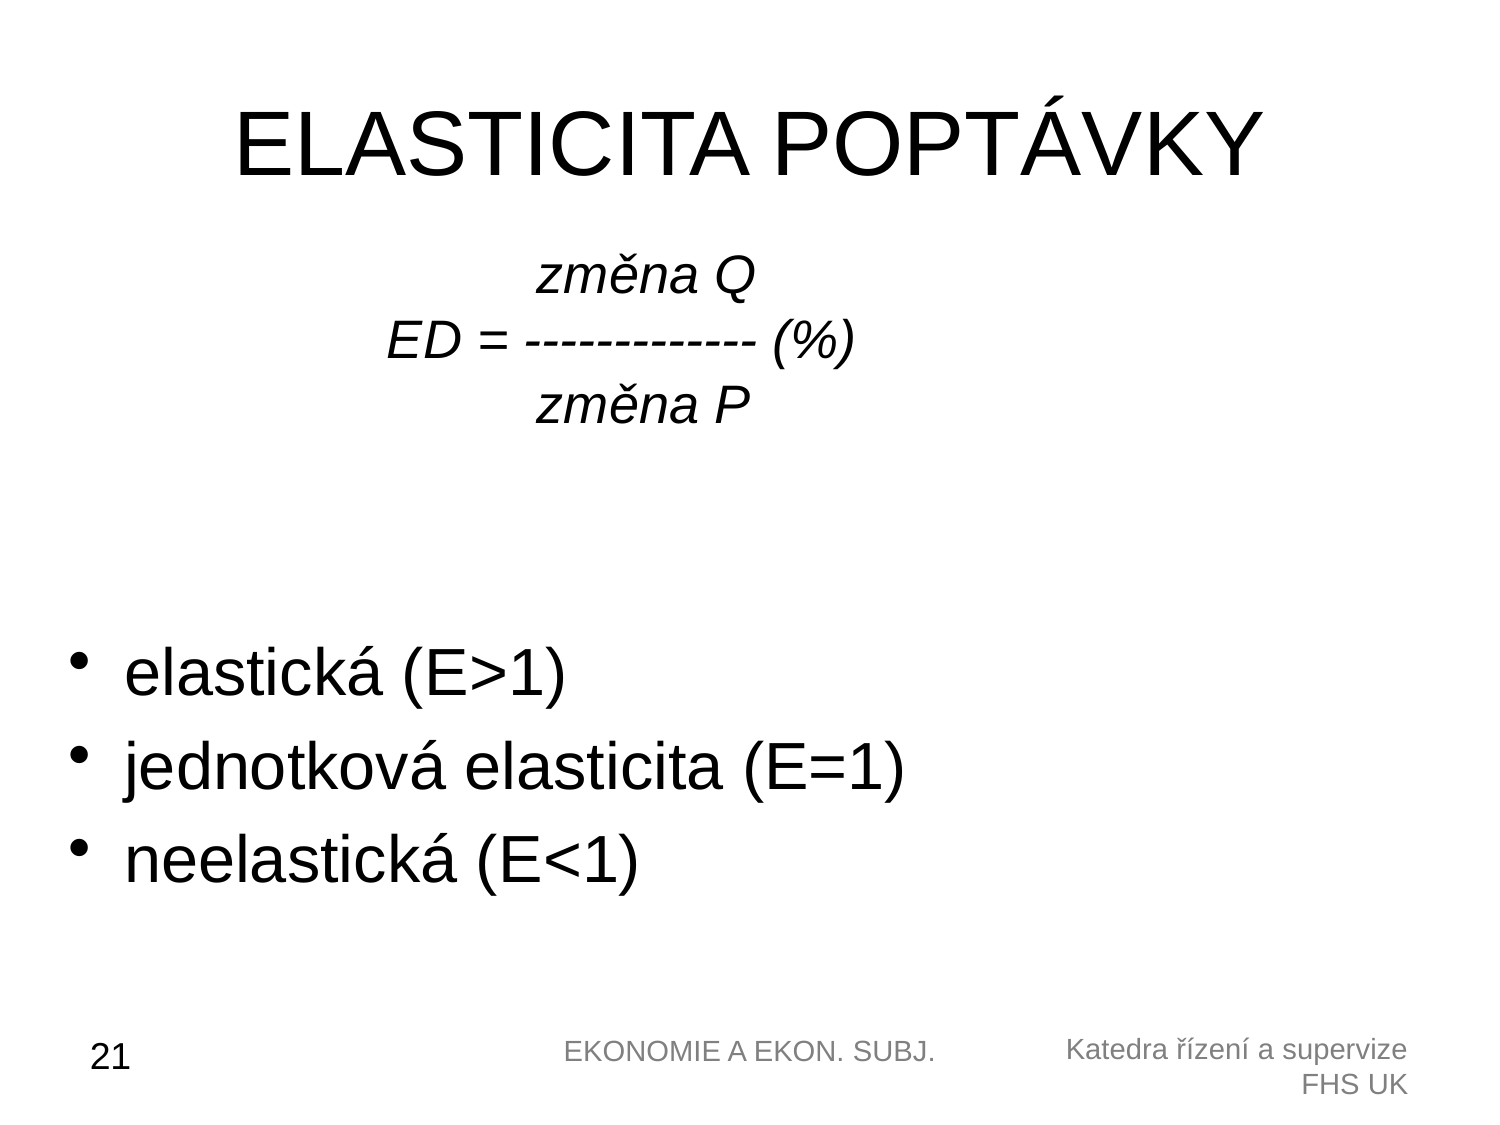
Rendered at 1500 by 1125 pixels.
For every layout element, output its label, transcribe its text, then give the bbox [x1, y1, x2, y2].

list elastická (E>1) jednotková elasticita (E=1) neelastická (E<1) [53, 621, 1404, 1010]
title ELASTICITA POPTÁVKY [75, 45, 1425, 233]
text_box změna Q ED = ------------- (%) změna P [372, 231, 1412, 442]
footer EKONOMIE A EKON. SUBJ. [512, 1024, 988, 1103]
